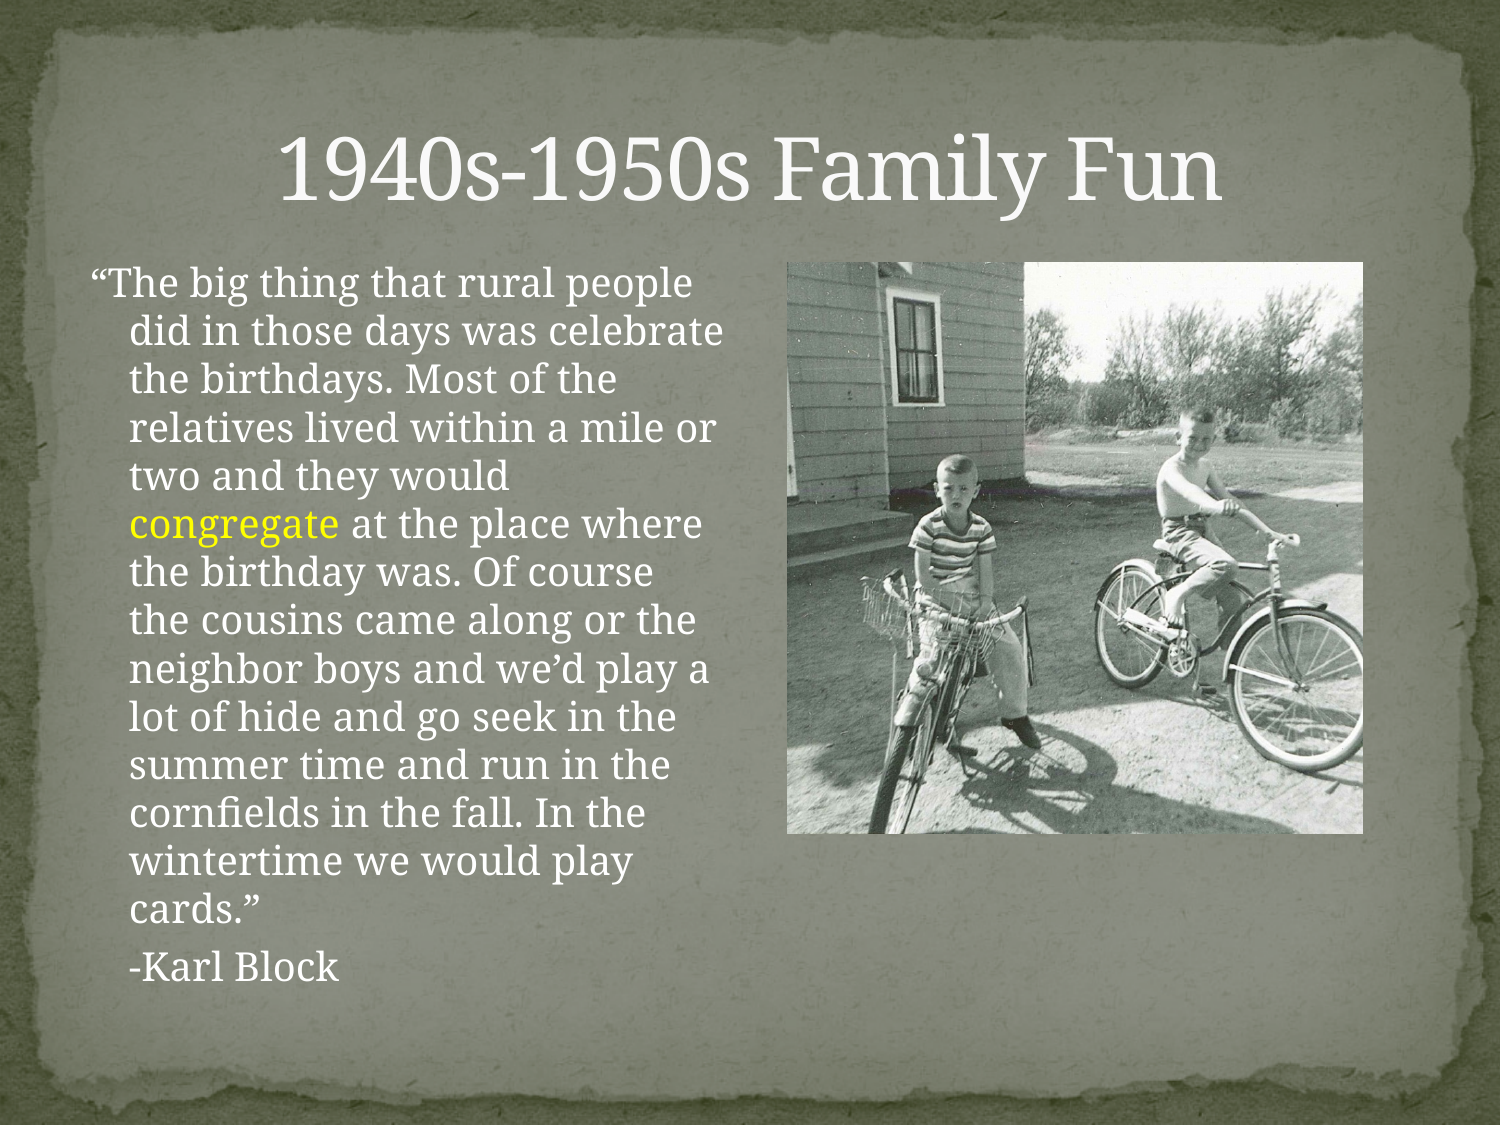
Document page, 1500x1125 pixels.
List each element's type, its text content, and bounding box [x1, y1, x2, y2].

list “The big thing that rural people did in those days was celebrate the birthdays. Most of the relatives lived within a mile or two and they would congregate at the place where the birthday was. Of course the cousins came along or the neighbor boys and we’d play a lot of hide and go seek in the summer time and run in the cornfields in the fall. In the wintertime we would play cards.” -Karl Block [75, 249, 741, 1000]
picture [787, 262, 1363, 834]
title 1940s-1950s Family Fun [74, 24, 1425, 225]
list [789, 264, 1363, 833]
